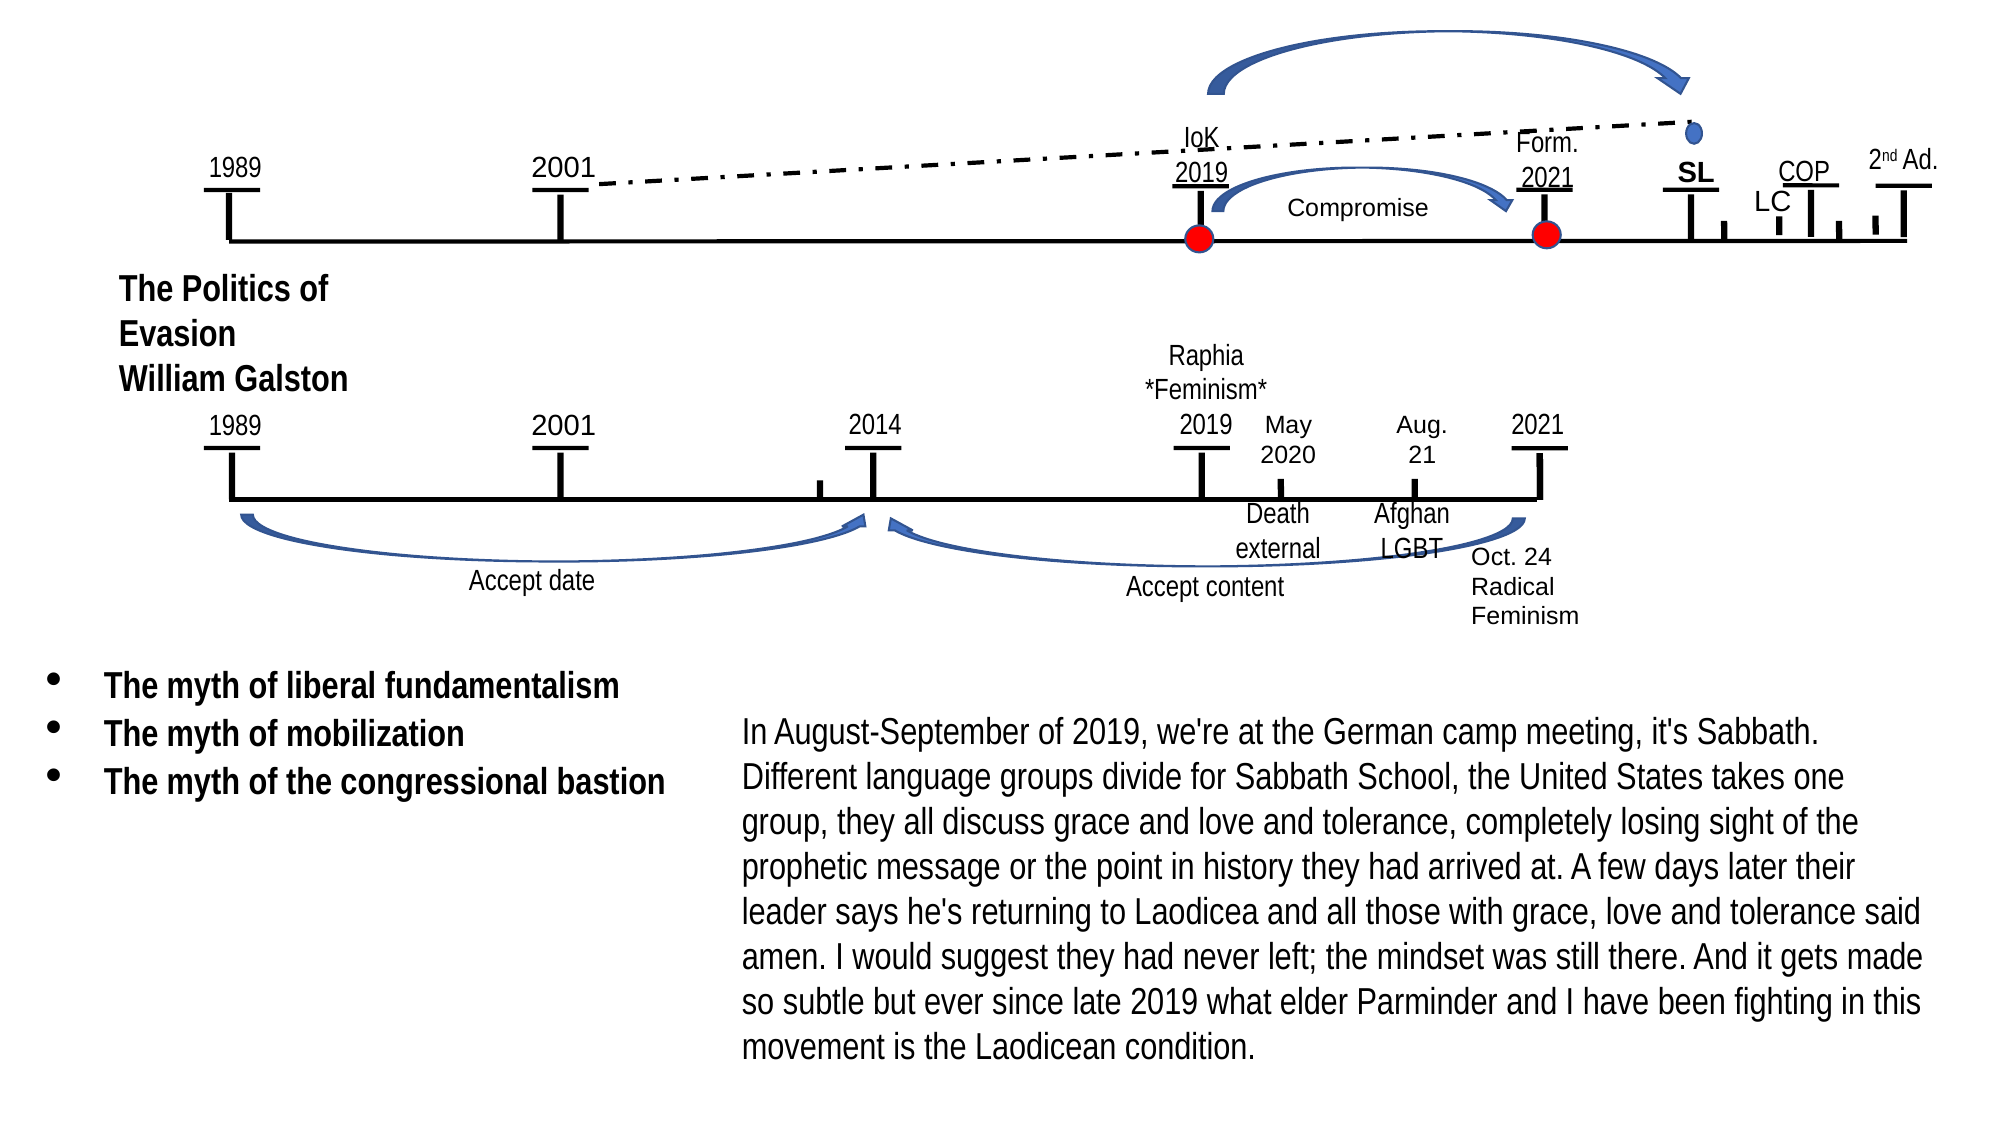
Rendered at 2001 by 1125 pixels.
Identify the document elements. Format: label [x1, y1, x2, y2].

text_box [229, 329, 1603, 649]
text_box [229, 117, 1975, 270]
text_box [1682, 121, 1704, 145]
text_box [493, 142, 641, 191]
text_box [104, 256, 442, 448]
text_box [32, 650, 724, 810]
text_box [164, 142, 306, 191]
text_box [493, 400, 635, 448]
text_box [1497, 399, 1579, 443]
text_box [825, 399, 925, 446]
text_box [1206, 30, 1691, 96]
text_box [239, 513, 867, 614]
text_box [1158, 112, 1242, 157]
text_box [727, 699, 1944, 1075]
